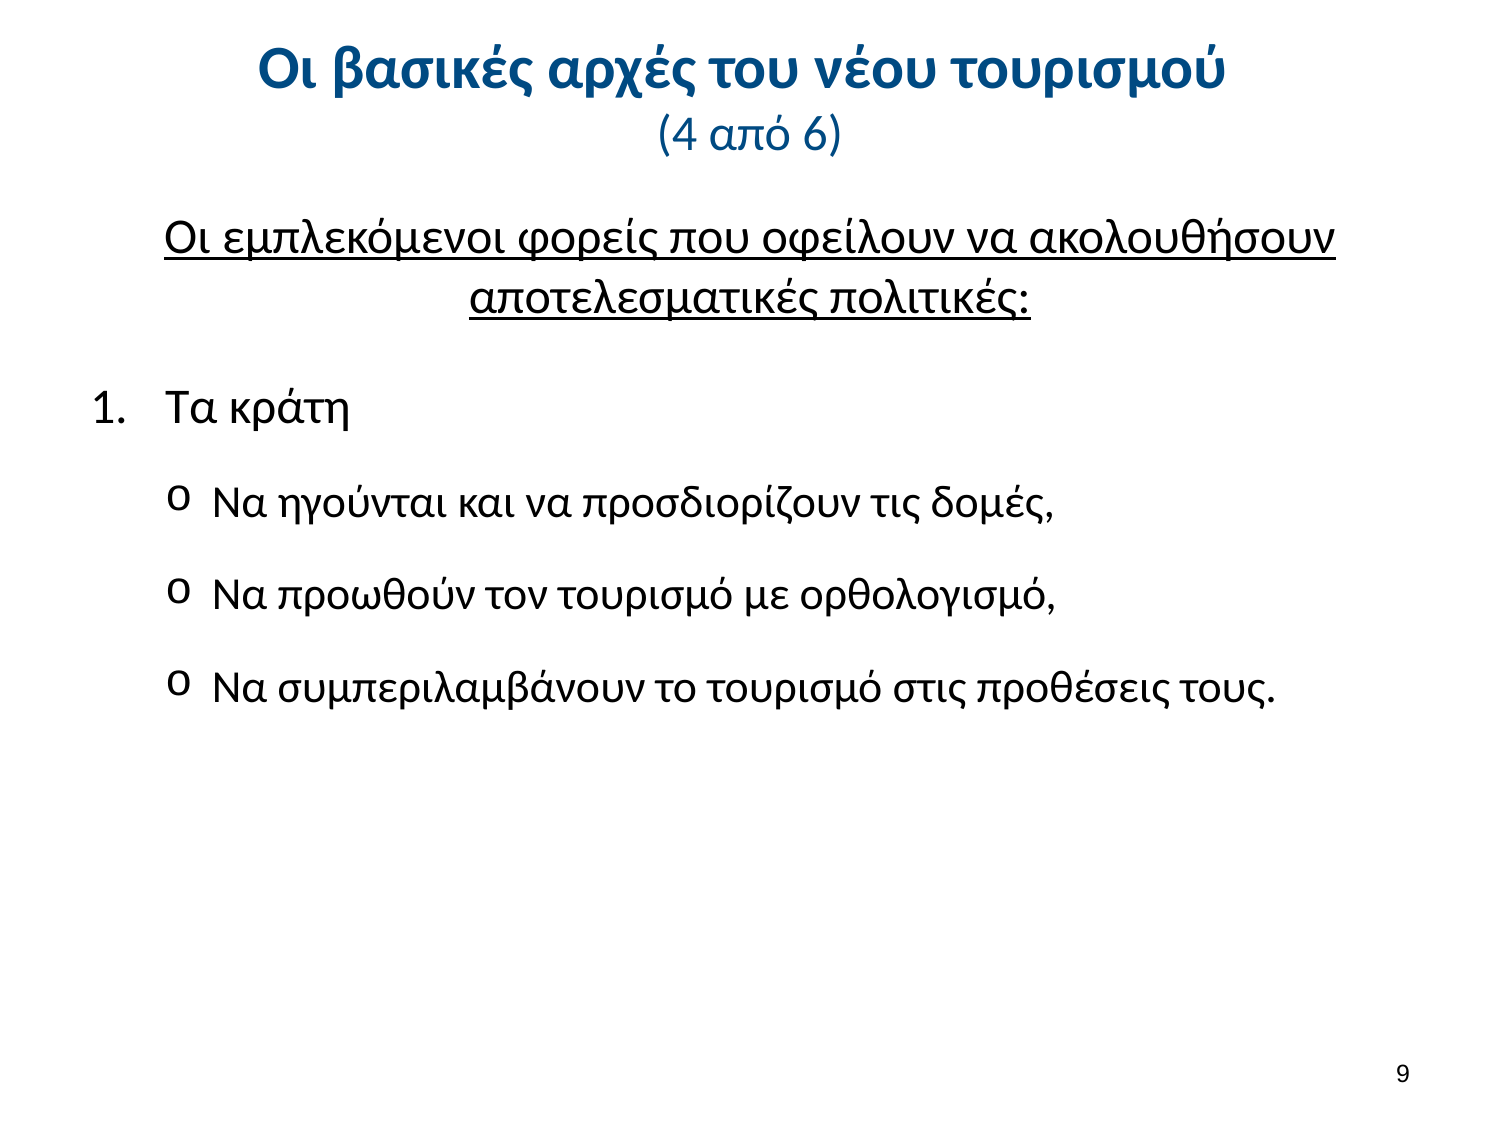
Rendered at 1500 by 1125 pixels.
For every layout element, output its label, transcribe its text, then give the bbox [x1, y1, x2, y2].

slide_number 8 [1074, 1042, 1425, 1103]
list Οι εμπλεκόμενοι φορείς που οφείλουν να ακολουθήσουν αποτελεσματικές πολιτικές: Τα κράτη Να ηγούνται και να προσδιορίζουν τις δομές, Να προωθούν τον τουρισμό με ορθολογισμό, Να συμπεριλαμβάνουν το τουρισμό στις προθέσεις τους. [75, 196, 1425, 1024]
title Οι βασικές αρχές του νέου τουρισμού (4 από 6) [0, 19, 1500, 169]
